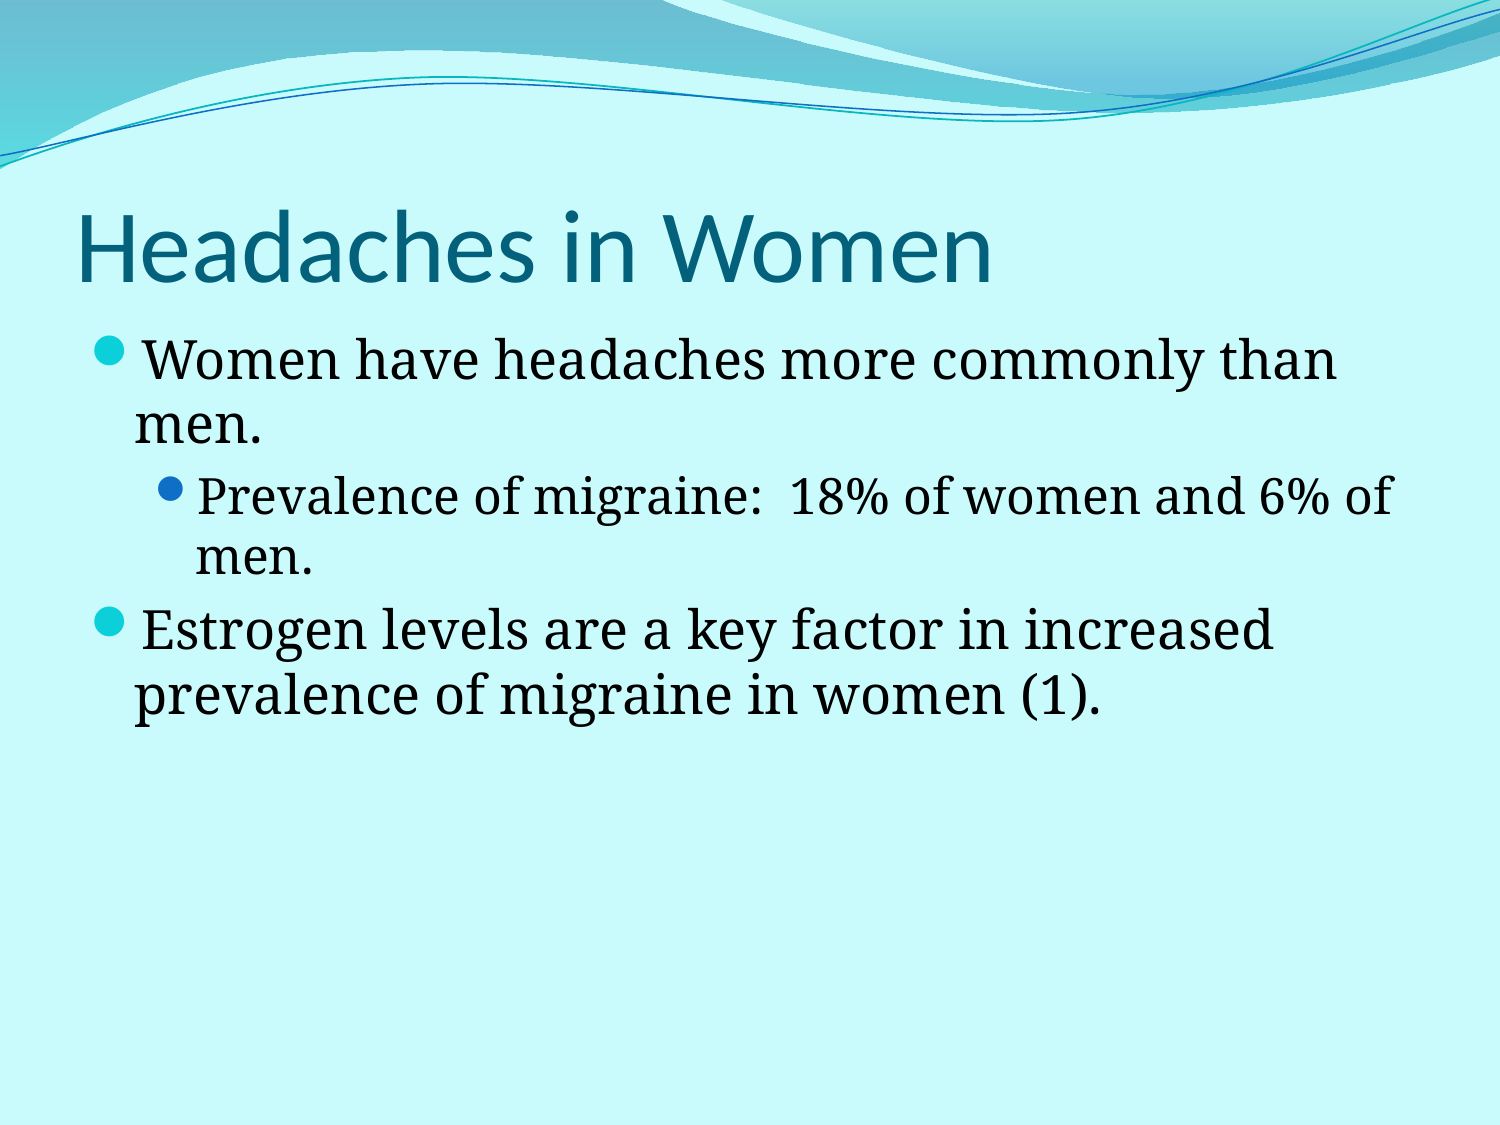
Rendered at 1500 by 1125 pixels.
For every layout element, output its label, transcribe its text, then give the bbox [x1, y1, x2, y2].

title Headaches in Women [75, 115, 1425, 304]
list Women have headaches more commonly than men. Prevalence of migraine: 18% of women and 6% of men. Estrogen levels are a key factor in increased prevalence of migraine in women (1). [75, 317, 1425, 1038]
